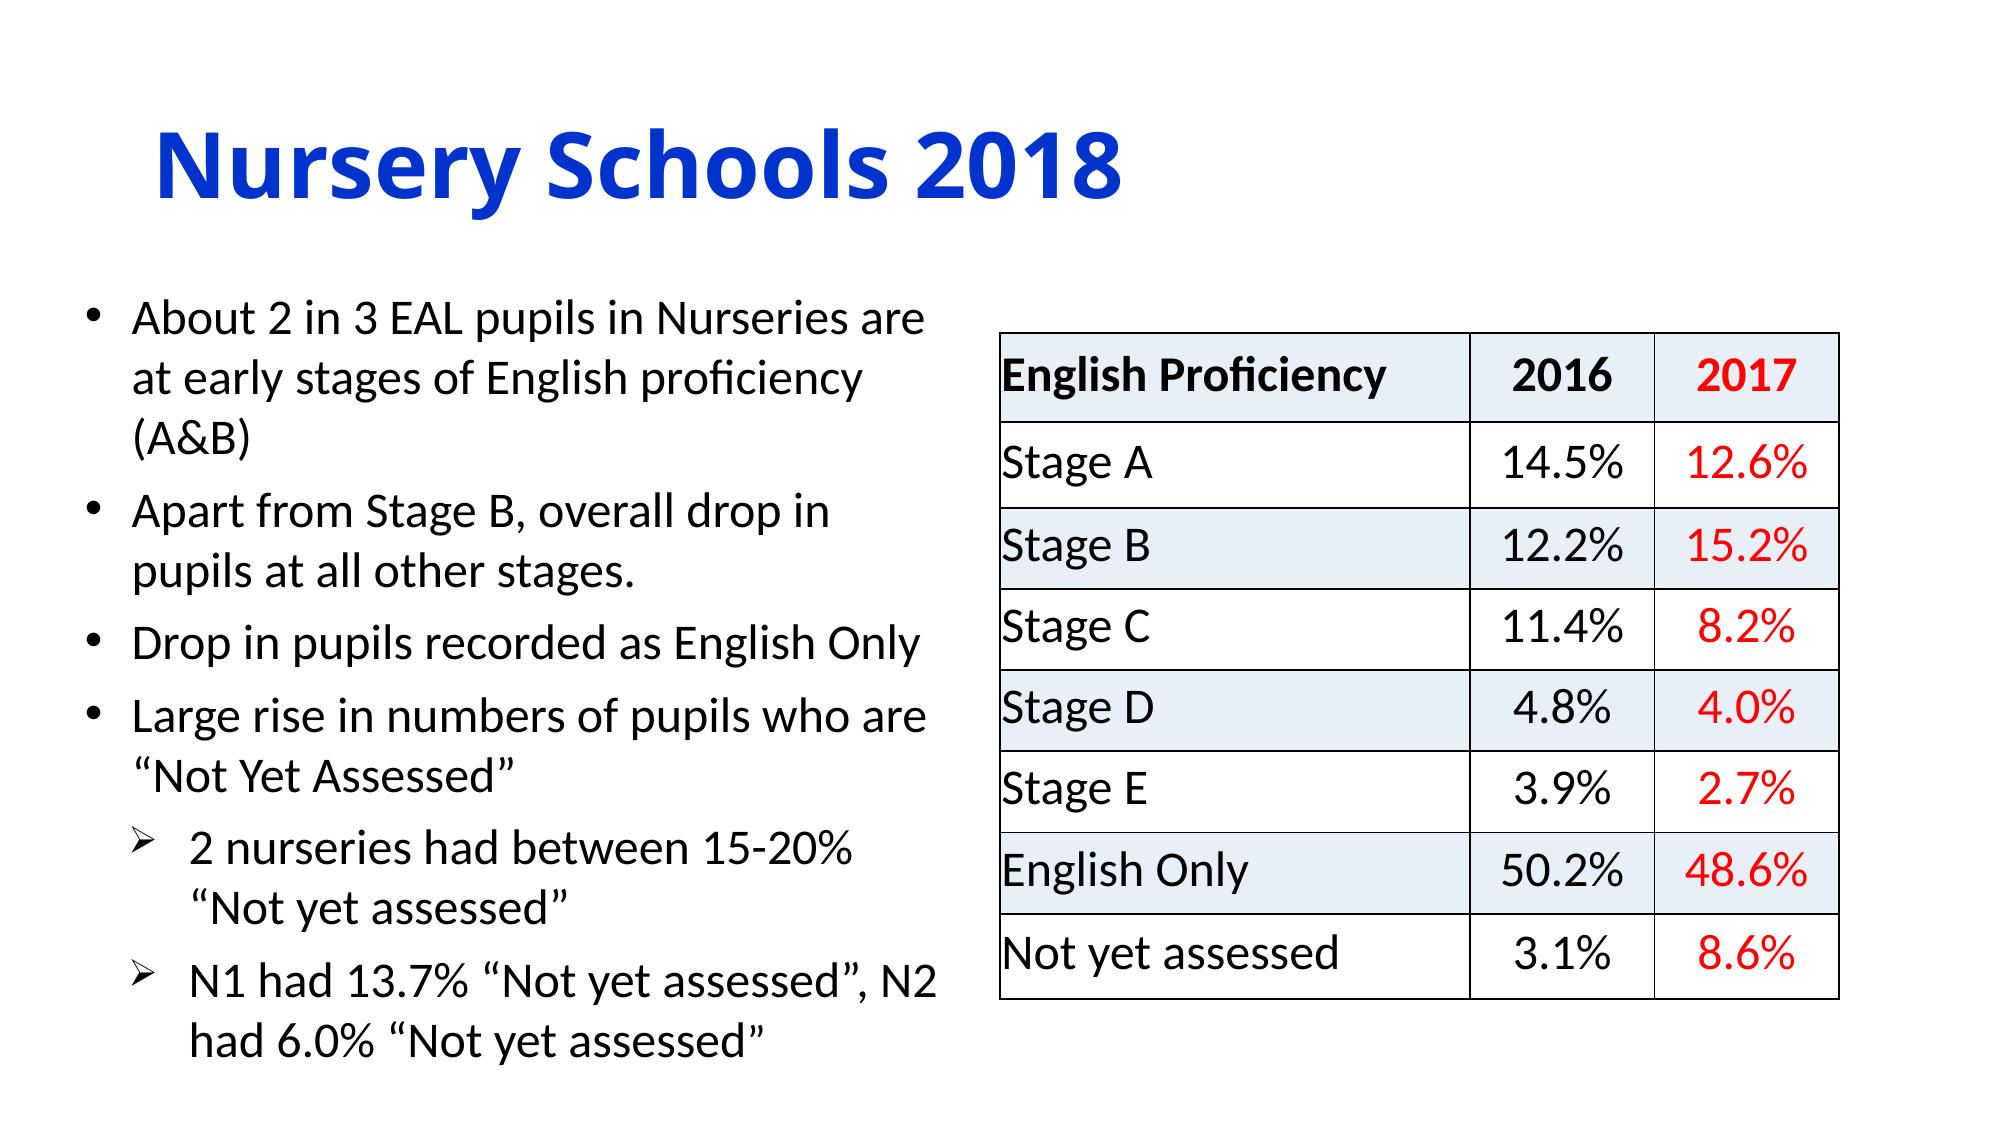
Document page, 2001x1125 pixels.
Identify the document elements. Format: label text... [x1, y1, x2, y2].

text_box About 2 in 3 EAL pupils in Nurseries are at early stages of English proficiency (A&B) Apart from Stage B, overall drop in pupils at all other stages. Drop in pupils recorded as English Only Large rise in numbers of pupils who are “Not Yet Assessed” 2 nurseries had between 15-20% “Not yet assessed” N1 had 13.7% “Not yet assessed”, N2 had 6.0% “Not yet assessed” [70, 277, 975, 1075]
table_header 2016 [1471, 334, 1654, 421]
table_cell 3.9% [1471, 752, 1654, 832]
table_cell 8.6% [1655, 915, 1838, 998]
title Nursery Schools 2018 [137, 59, 1863, 278]
table_cell 15.2% [1655, 509, 1838, 588]
table_cell 4.8% [1471, 671, 1654, 750]
table_cell 2.7% [1655, 752, 1838, 832]
table_cell 8.2% [1655, 590, 1838, 669]
table_cell Stage B [1001, 509, 1469, 588]
table_cell 14.5% [1471, 423, 1654, 507]
table_cell Stage D [1001, 671, 1469, 750]
table_cell 11.4% [1471, 590, 1654, 669]
table_cell Stage C [1001, 590, 1469, 669]
table_cell 50.2% [1471, 833, 1654, 913]
table_cell 12.6% [1655, 423, 1838, 507]
table_cell 48.6% [1655, 833, 1838, 913]
table_cell 12.2% [1471, 509, 1654, 588]
table_cell Not yet assessed [1001, 915, 1469, 998]
table_cell 3.1% [1471, 915, 1654, 998]
table_cell Stage E [1001, 752, 1469, 832]
table_header English Proficiency [1001, 334, 1469, 421]
table_cell 4.0% [1655, 671, 1838, 750]
table_cell Stage A [1001, 423, 1469, 507]
table_header 2017 [1655, 334, 1838, 421]
table_cell English Only [1001, 833, 1469, 913]
